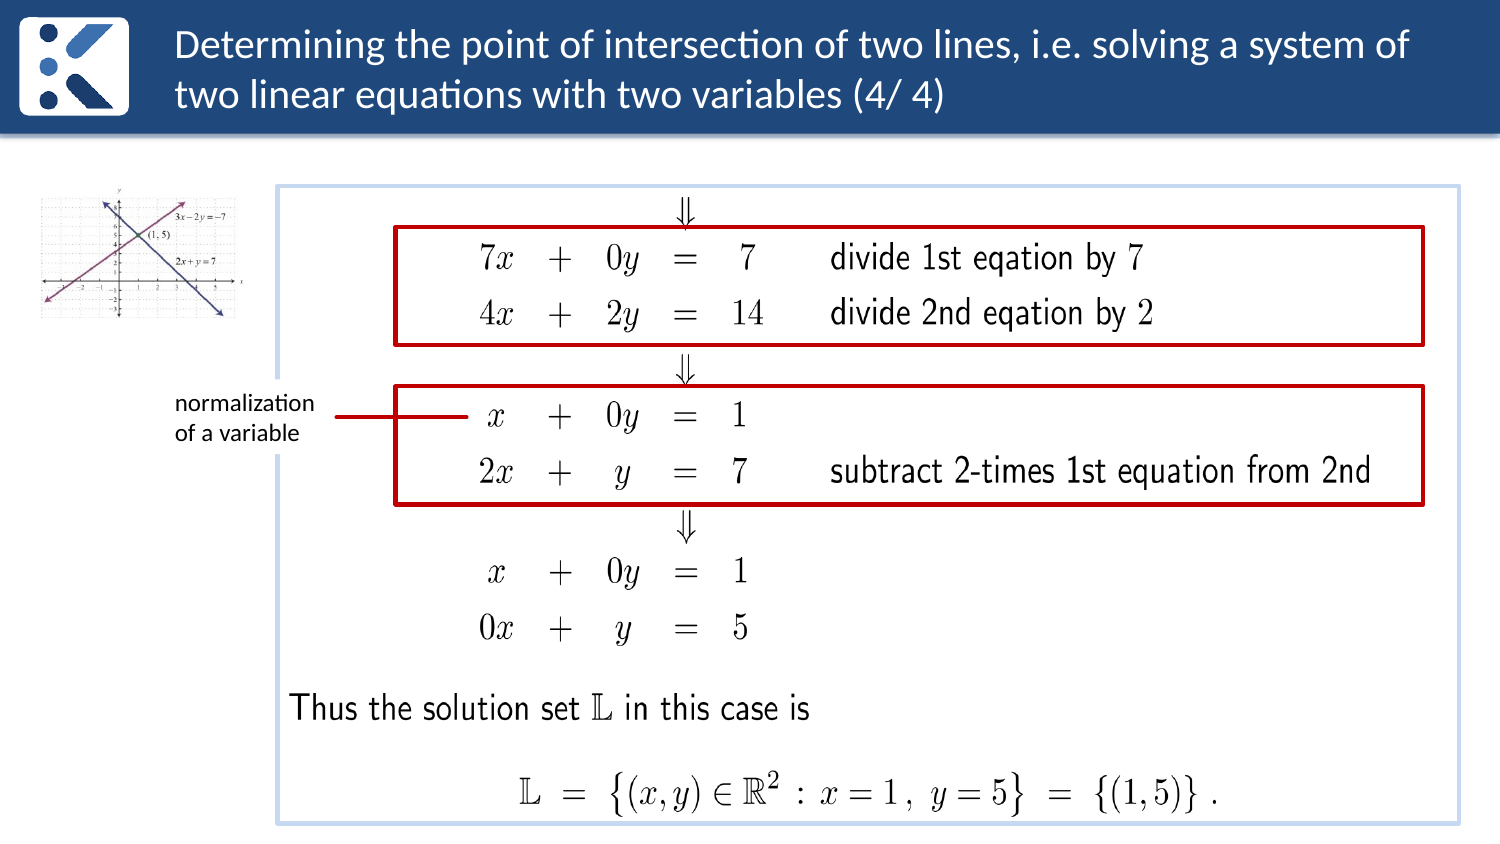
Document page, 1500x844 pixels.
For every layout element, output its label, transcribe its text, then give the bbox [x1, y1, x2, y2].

text_box [1261, 225, 1425, 347]
text_box normalization of a variable [160, 379, 283, 455]
title Determining the point of intersection of two lines, i.e. solving a system of two linear equations with two variables (4/ 4) [159, 8, 1483, 126]
text_box [1261, 384, 1425, 507]
picture [40, 185, 243, 318]
text_box [275, 184, 1461, 826]
picture [288, 197, 1369, 817]
picture [27, 18, 122, 115]
